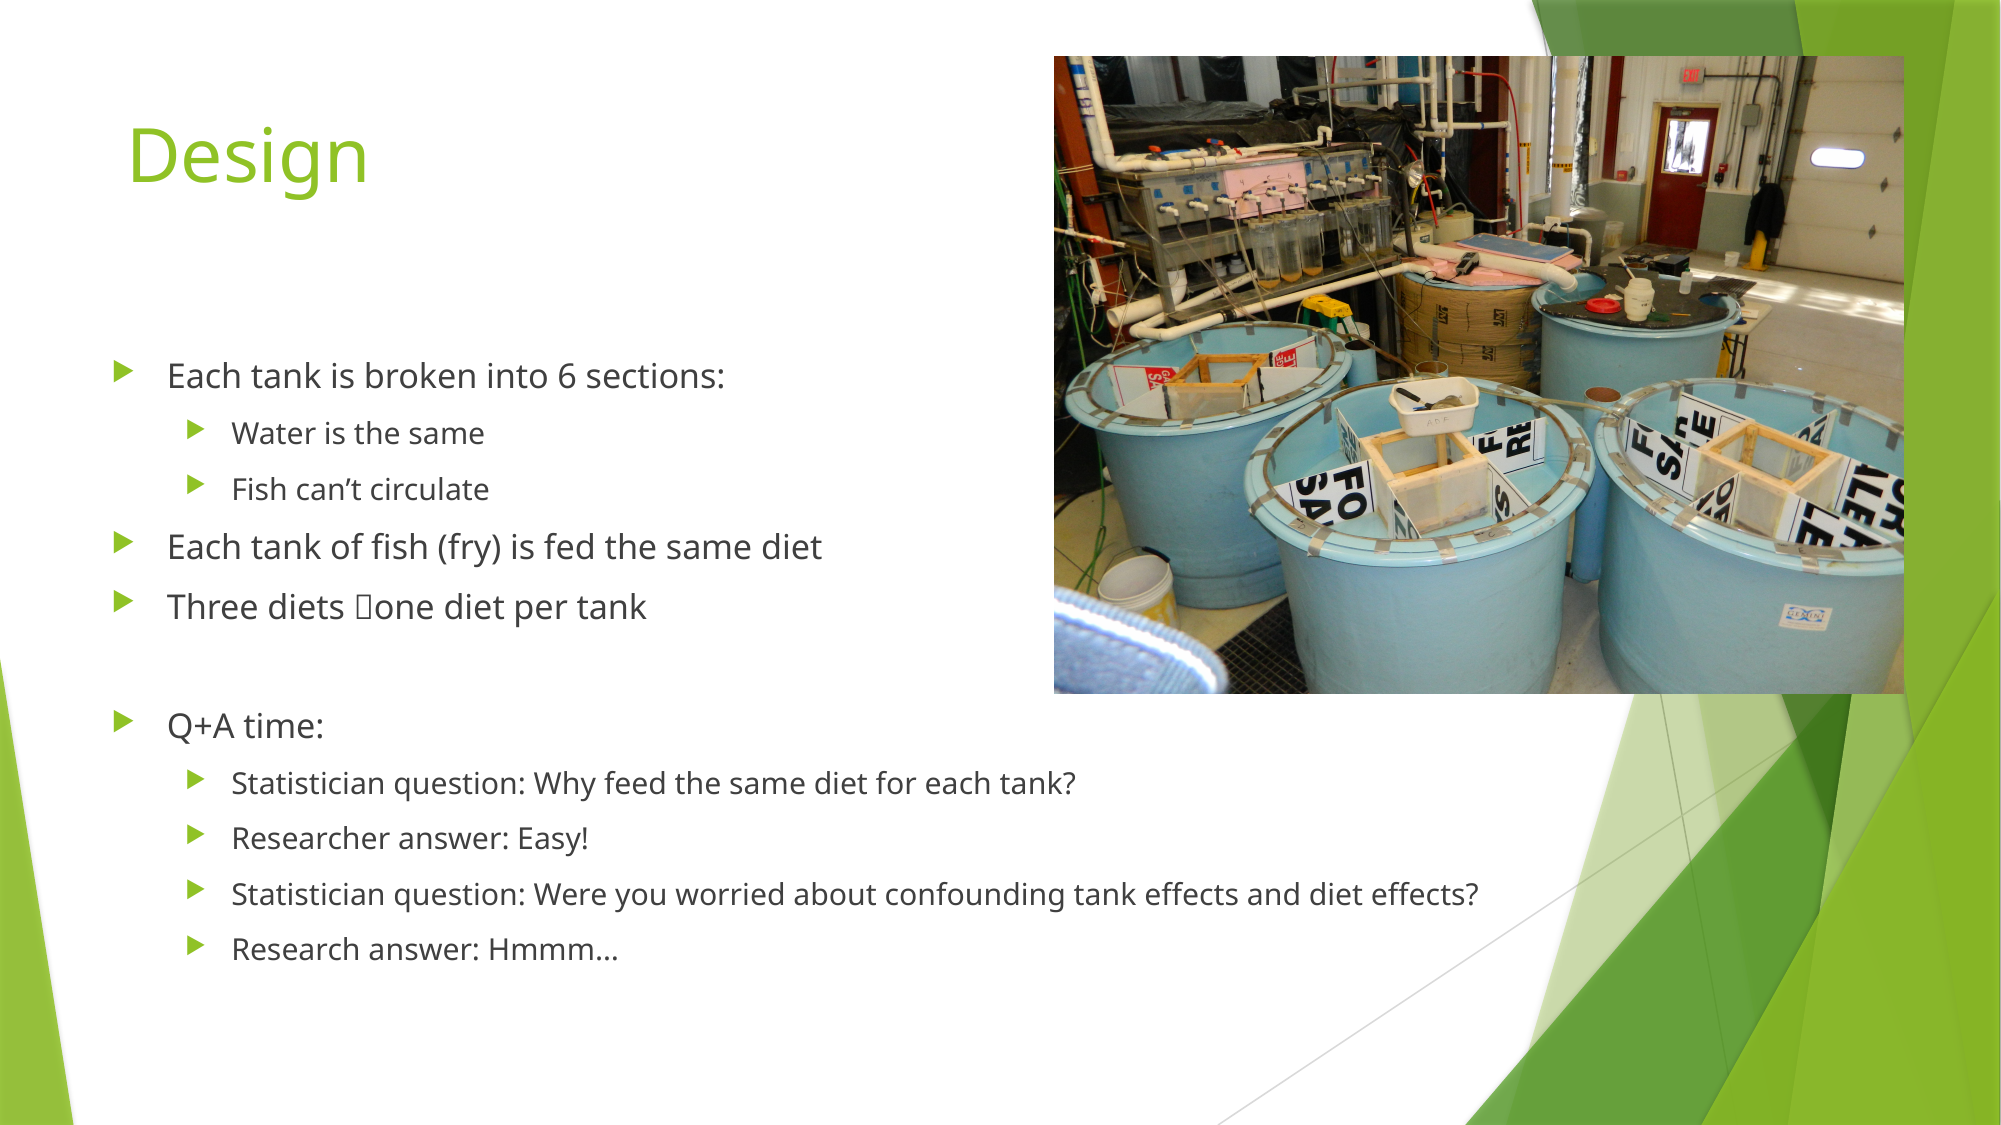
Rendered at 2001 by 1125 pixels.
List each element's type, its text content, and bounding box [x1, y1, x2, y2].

picture [1053, 56, 1904, 694]
title Design [111, 99, 1049, 317]
text_box Each tank is broken into 6 sections: Water is the same Fish can’t circulate Each tank of fish (fry) is fed the same diet Three diets one diet per tank Q+A time: Statistician question: Why feed the same diet for each tank? Researcher answer: Easy! Statistician question: Were you worried about confounding tank effects and diet effects? Research answer: Hmmm… [96, 347, 1507, 985]
